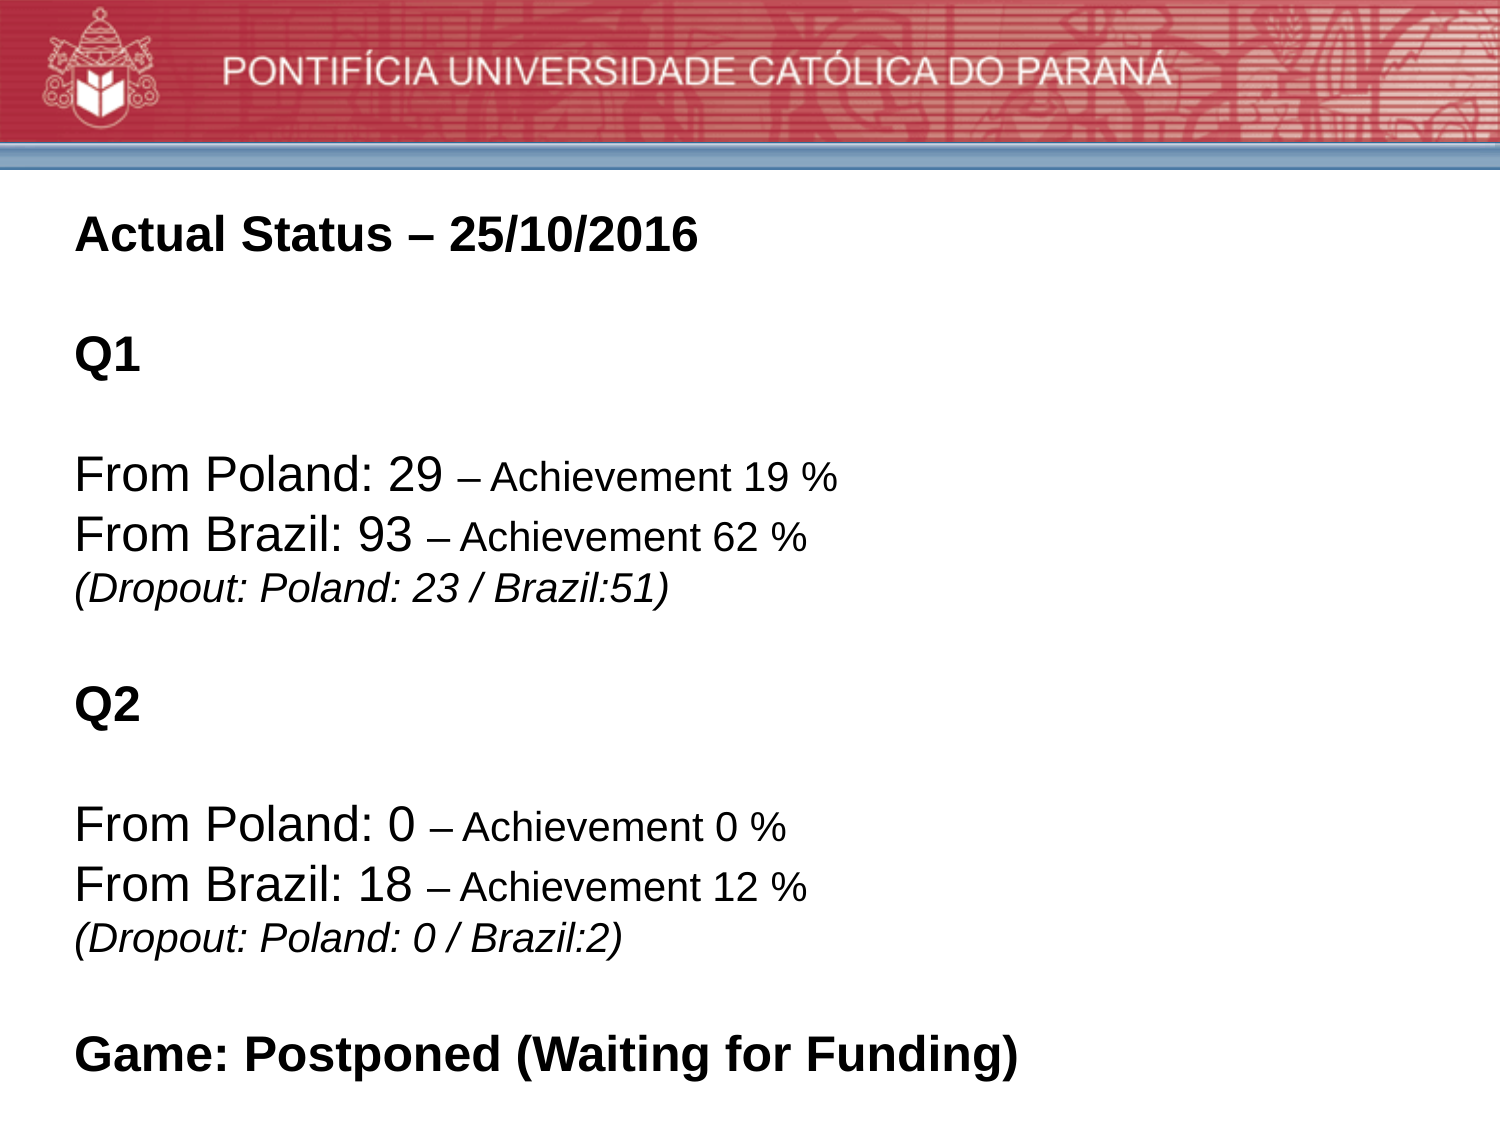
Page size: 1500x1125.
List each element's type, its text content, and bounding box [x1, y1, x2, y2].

picture [0, 0, 1500, 170]
text_box Actual Status – 25/10/2016 Q1 From Poland: 29 – Achievement 19 % From Brazil: 93 – Achievement 62 % (Dropout: Poland: 23 / Brazil:51) Q2 From Poland: 0 – Achievement 0 % From Brazil: 18 – Achievement 12 % (Dropout: Poland: 0 / Brazil:2) Game: Postponed (Waiting for Funding) [59, 193, 1243, 1089]
